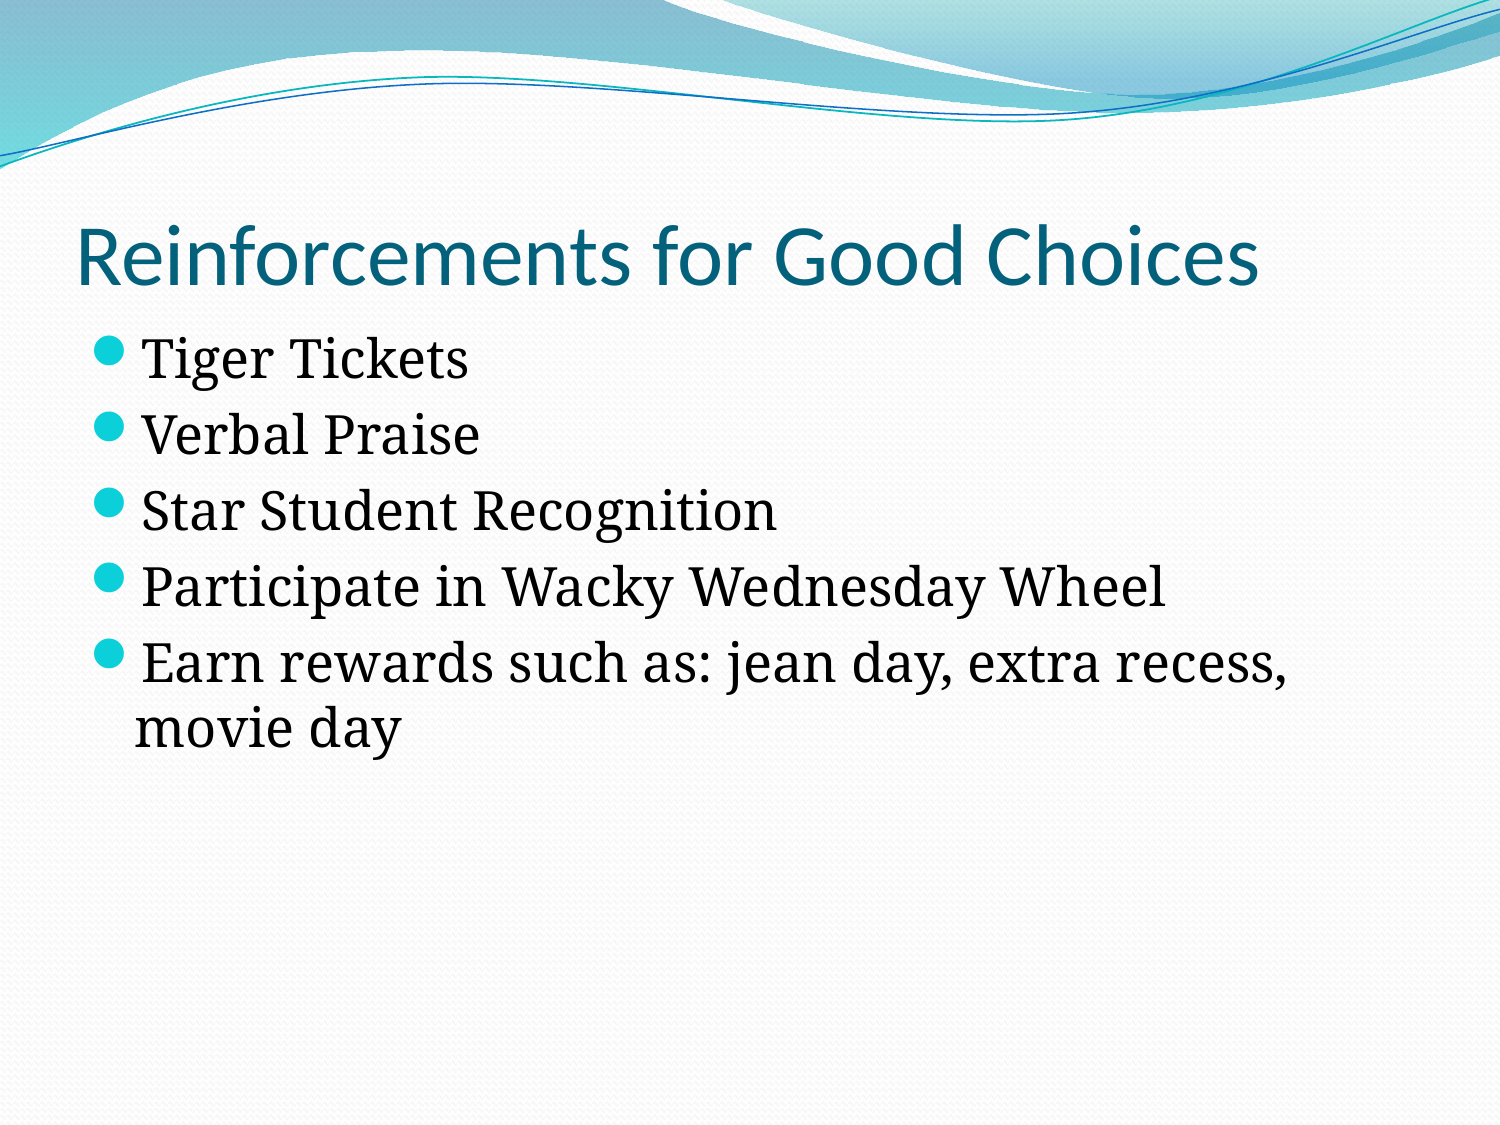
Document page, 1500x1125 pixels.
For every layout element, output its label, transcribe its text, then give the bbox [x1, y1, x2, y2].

title Reinforcements for Good Choices [75, 115, 1425, 303]
list Tiger Tickets Verbal Praise Star Student Recognition Participate in Wacky Wednesday Wheel Earn rewards such as: jean day, extra recess, movie day [75, 317, 1425, 1038]
